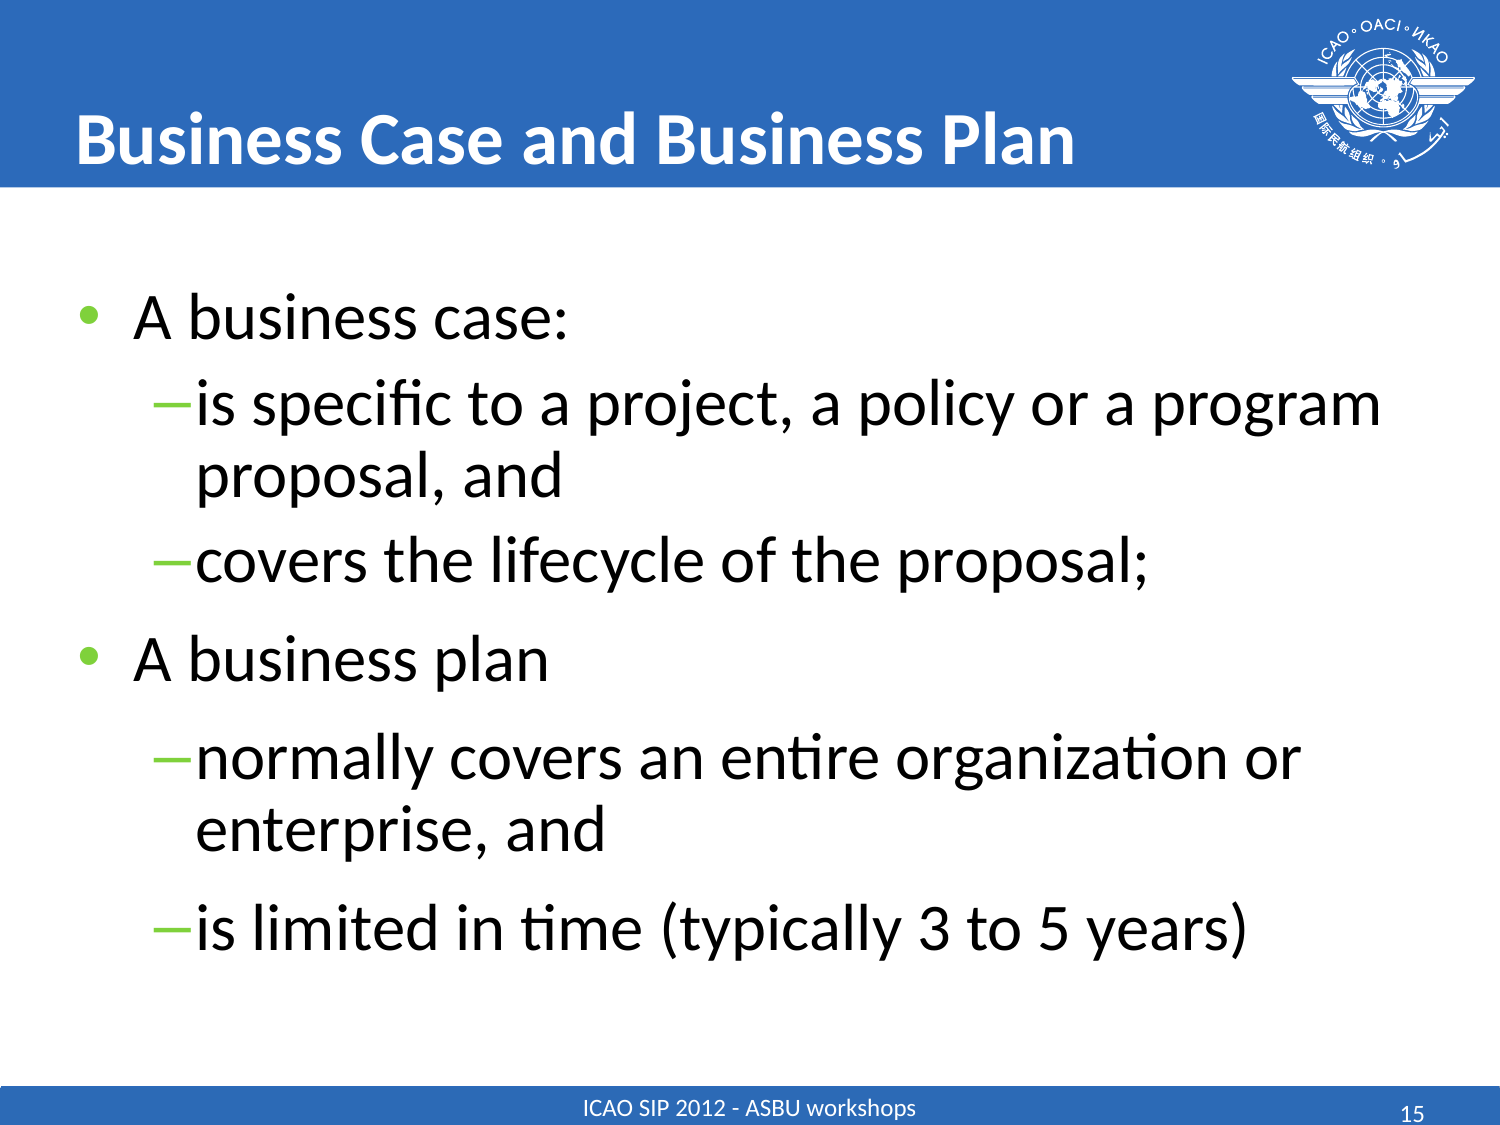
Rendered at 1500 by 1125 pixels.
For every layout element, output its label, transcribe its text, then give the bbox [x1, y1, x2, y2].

list A business case: is specific to a project, a policy or a program proposal, and covers the lifecycle of the proposal; A business plan normally covers an entire organization or enterprise, and is limited in time (typically 3 to 5 years) [62, 275, 1400, 1000]
title Business Case and Business Plan [0, 0, 1500, 188]
slide_number 15 [1187, 1074, 1500, 1125]
footer ICAO SIP 2012 - ASBU workshops [212, 1087, 1288, 1125]
